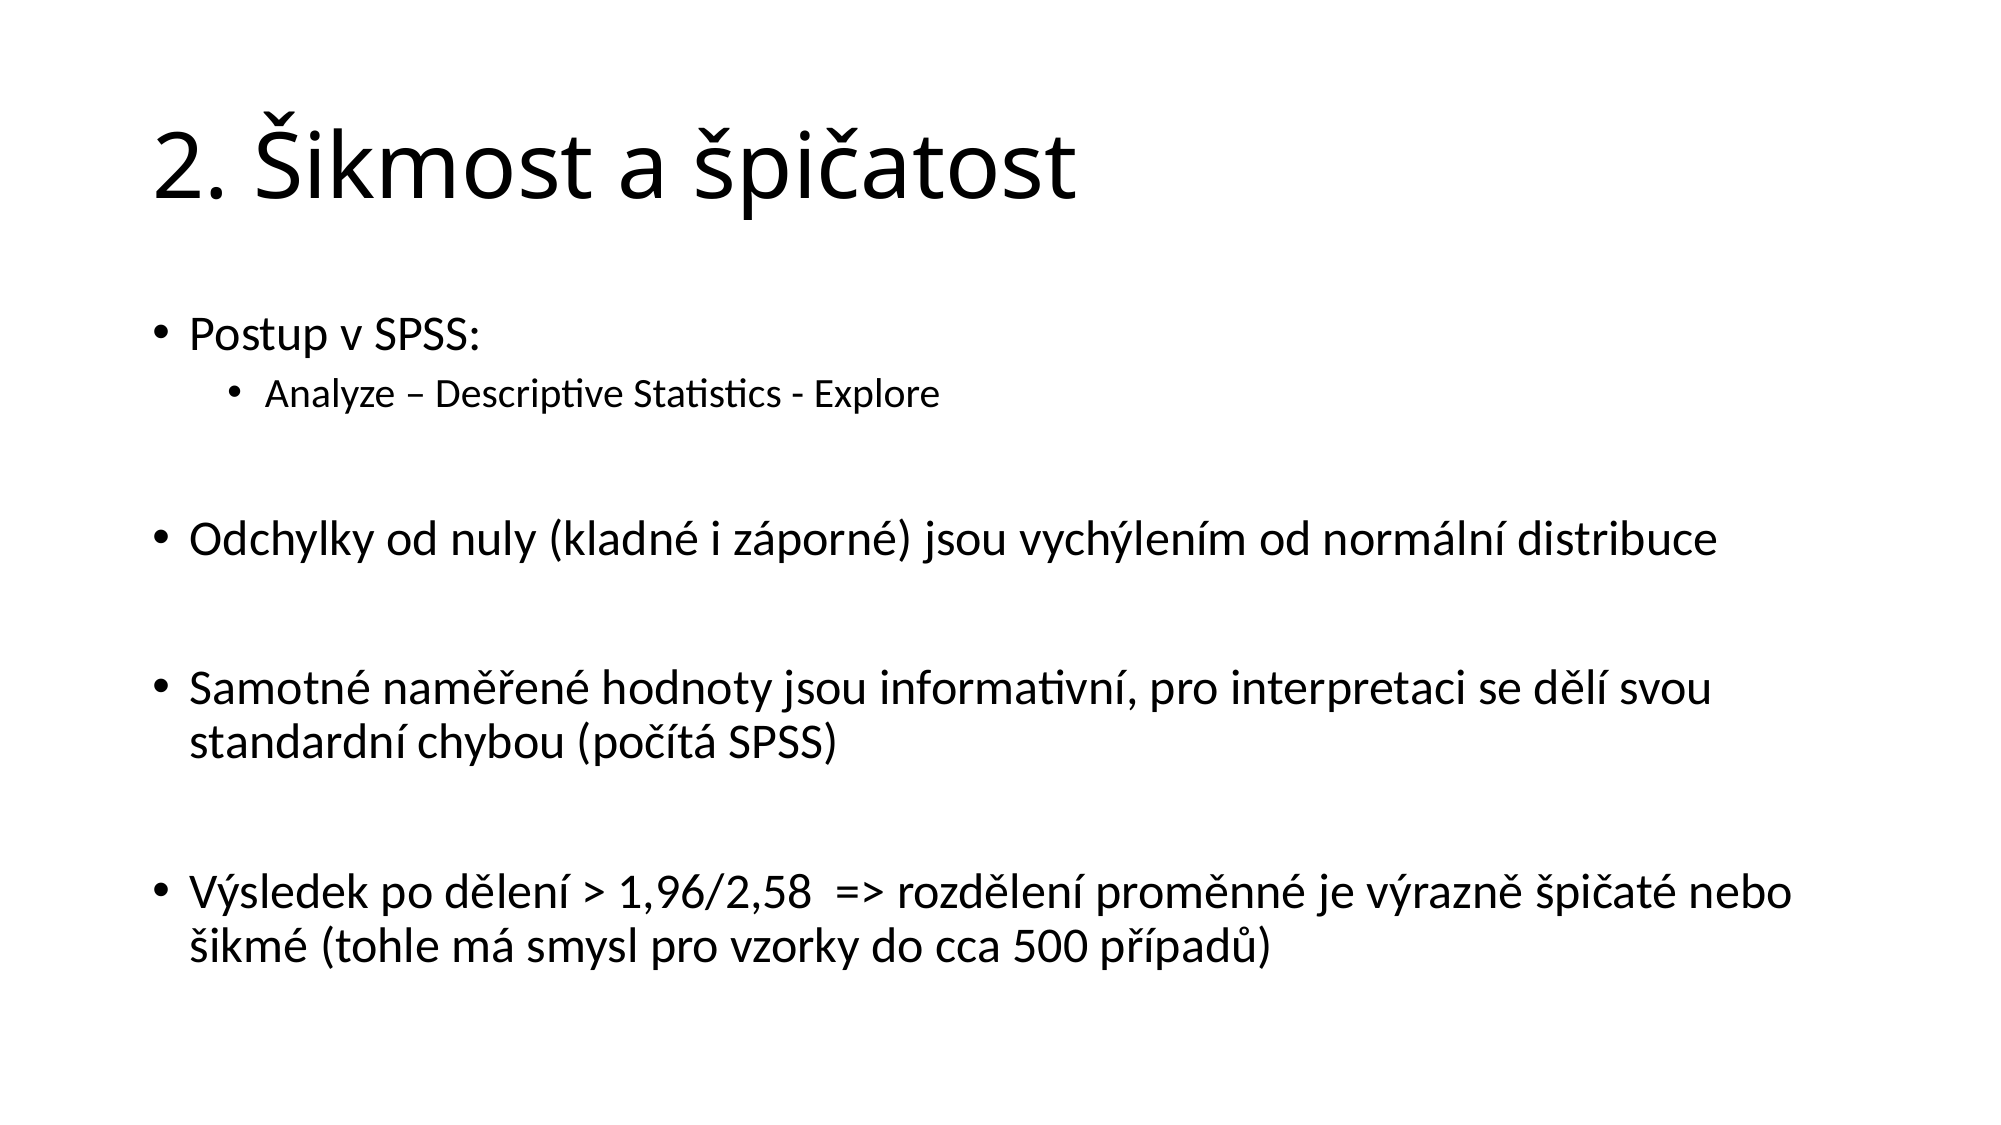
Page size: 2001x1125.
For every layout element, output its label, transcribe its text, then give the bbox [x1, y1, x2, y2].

title 2. Šikmost a špičatost [137, 59, 1863, 278]
list Postup v SPSS: Analyze – Descriptive Statistics - Explore Odchylky od nuly (kladné i záporné) jsou vychýlením od normální distribuce Samotné naměřené hodnoty jsou informativní, pro interpretaci se dělí svou standardní chybou (počítá SPSS) Výsledek po dělení > 1,96/2,58 => rozdělení proměnné je výrazně špičaté nebo šikmé (tohle má smysl pro vzorky do cca 500 případů) [137, 299, 1863, 1014]
